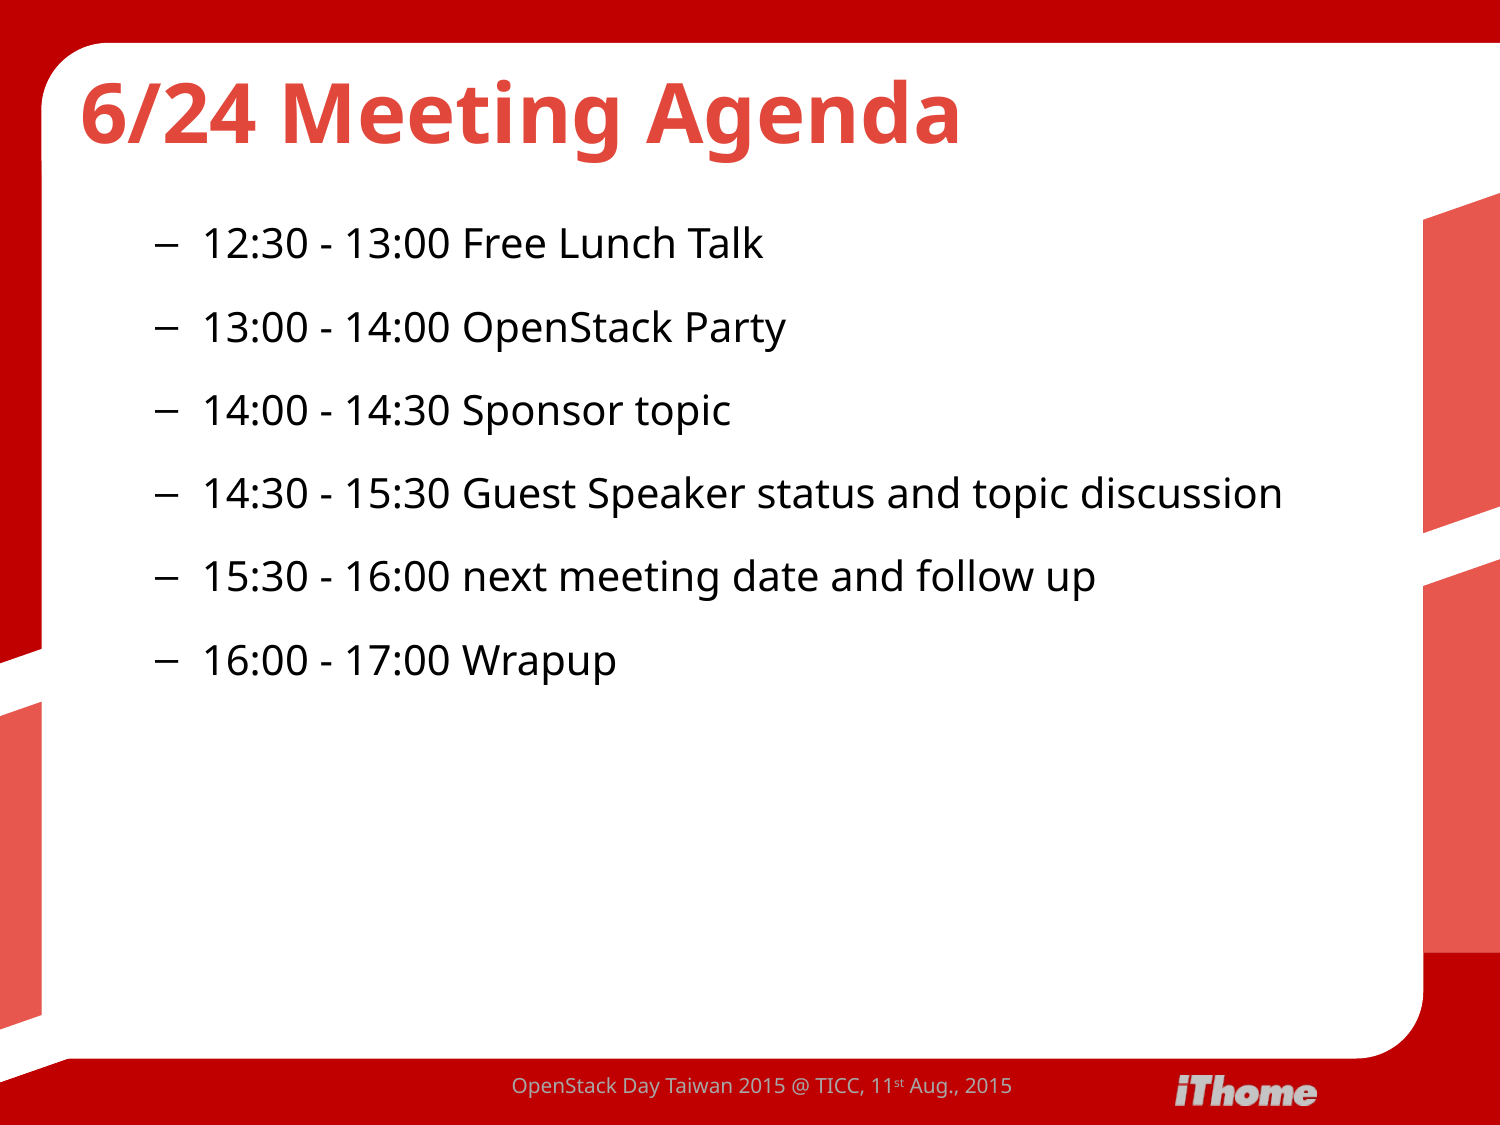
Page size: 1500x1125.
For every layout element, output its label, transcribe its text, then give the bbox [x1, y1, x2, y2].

list 12:30 - 13:00 Free Lunch Talk 13:00 - 14:00 OpenStack Party 14:00 - 14:30 Sponsor topic 14:30 - 15:30 Guest Speaker status and topic discussion 15:30 - 16:00 next meeting date and follow up 16:00 - 17:00 Wrapup [64, 184, 1459, 1024]
title 6/24 Meeting Agenda [64, 42, 1278, 179]
